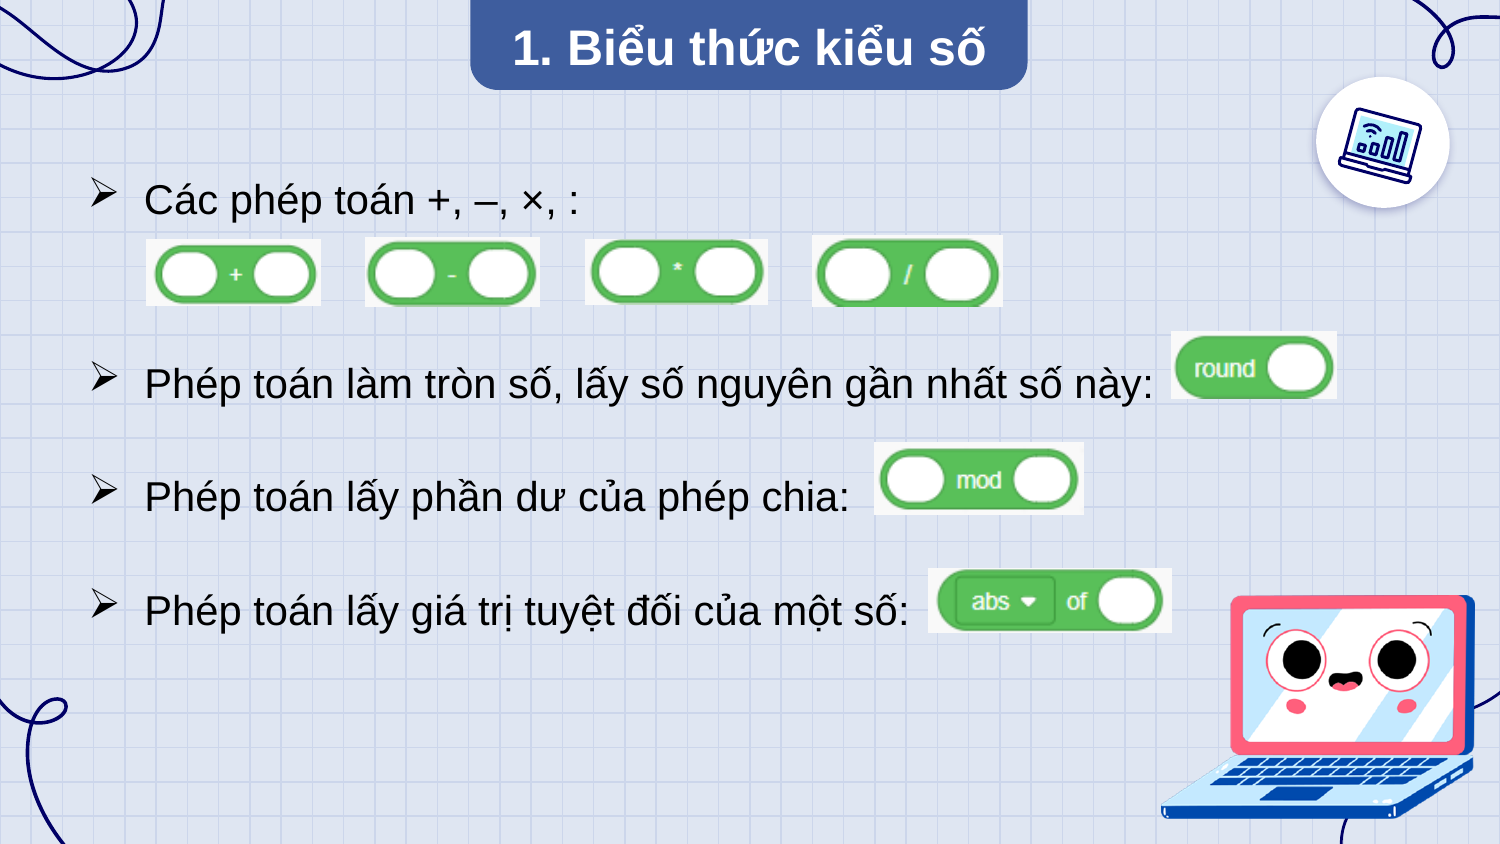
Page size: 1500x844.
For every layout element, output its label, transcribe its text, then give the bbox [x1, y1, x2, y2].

text_box Phép toán lấy phần dư của phép chia: [73, 437, 1427, 528]
picture [365, 237, 541, 307]
text_box Phép toán lấy giá trị tuyệt đối của một số: [73, 551, 1427, 641]
picture [146, 239, 321, 306]
picture [927, 568, 1475, 820]
picture [874, 442, 1084, 516]
text_box 1. Biểu thức kiểu số [0, 0, 1500, 90]
picture [812, 235, 1004, 307]
text_box Phép toán làm tròn số, lấy số nguyên gần nhất số này: [73, 323, 1427, 414]
text_box Các phép toán +, –, ×, : [72, 140, 1427, 230]
picture [585, 239, 768, 305]
picture [1171, 331, 1337, 399]
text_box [1343, 99, 1420, 192]
